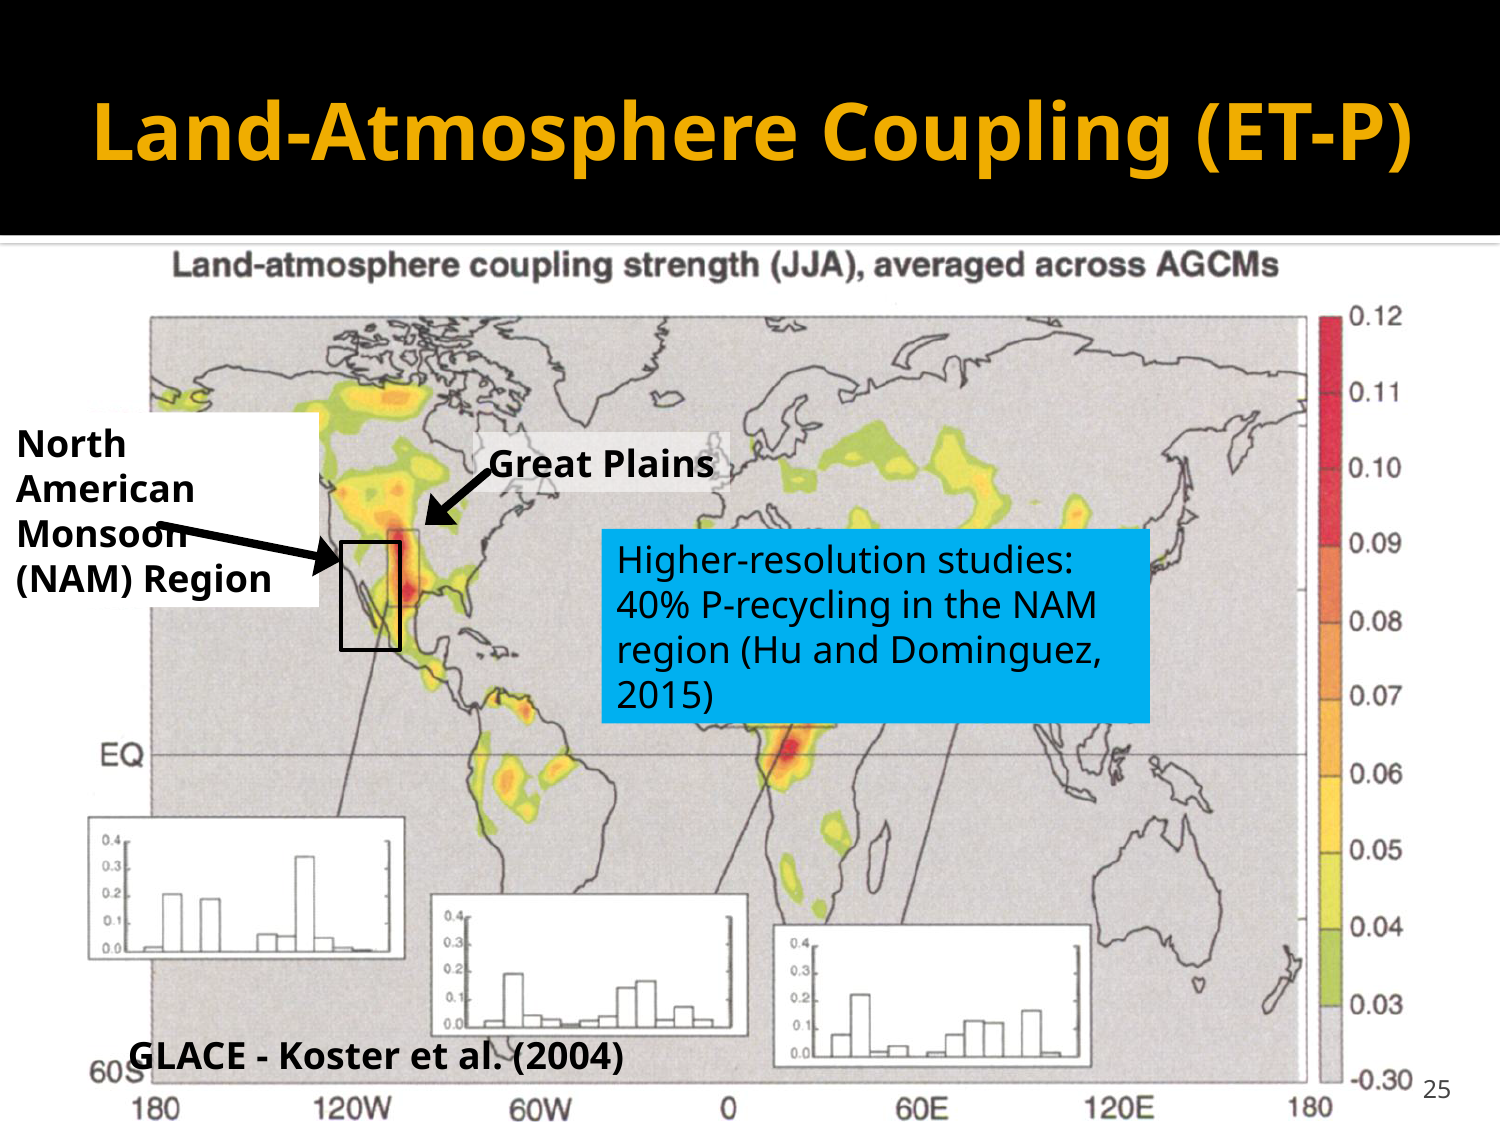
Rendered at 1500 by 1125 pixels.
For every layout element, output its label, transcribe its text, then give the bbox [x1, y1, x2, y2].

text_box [424, 471, 488, 525]
picture [87, 249, 1413, 1122]
text_box North American Monsoon (NAM) Region [1, 412, 81, 608]
title Land-Atmosphere Coupling (ET-P) [75, 25, 1425, 231]
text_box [160, 524, 341, 561]
slide_number 24 [1419, 1062, 1467, 1108]
